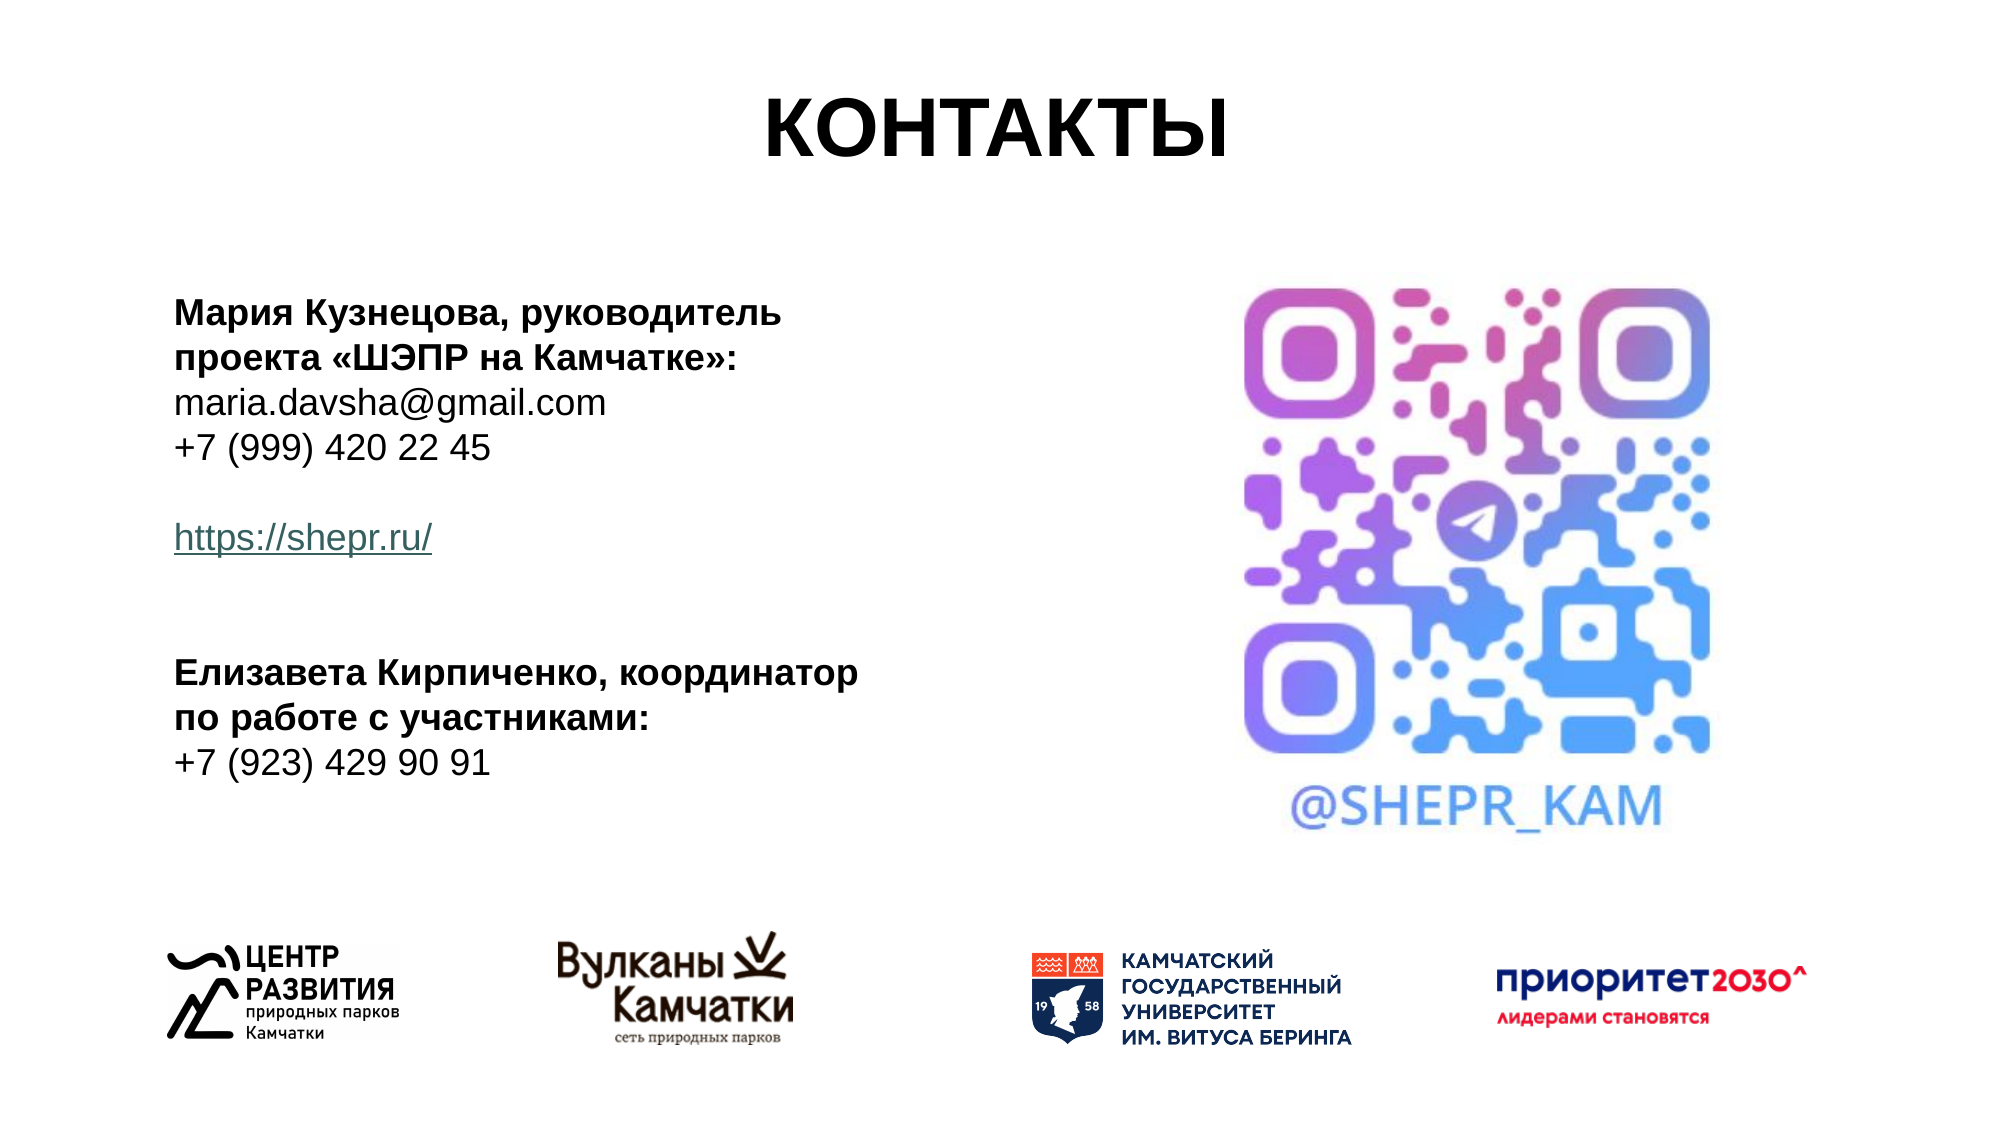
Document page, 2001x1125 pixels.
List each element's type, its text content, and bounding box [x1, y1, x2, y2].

text_box Мария Кузнецова, руководитель проекта «ШЭПР на Камчатке»: maria.davsha@gmail.com +7 (999) 420 22 45 https://shepr.ru/ Елизавета Кирпиченко, координатор по работе с участниками: +7 (923) 429 90 91 [159, 280, 920, 971]
picture [1032, 948, 1352, 1045]
picture [1208, 272, 1736, 846]
text_box КОНТАКТЫ [749, 84, 1691, 180]
picture [1496, 966, 1808, 1028]
picture [557, 931, 793, 1045]
picture [167, 945, 400, 1039]
